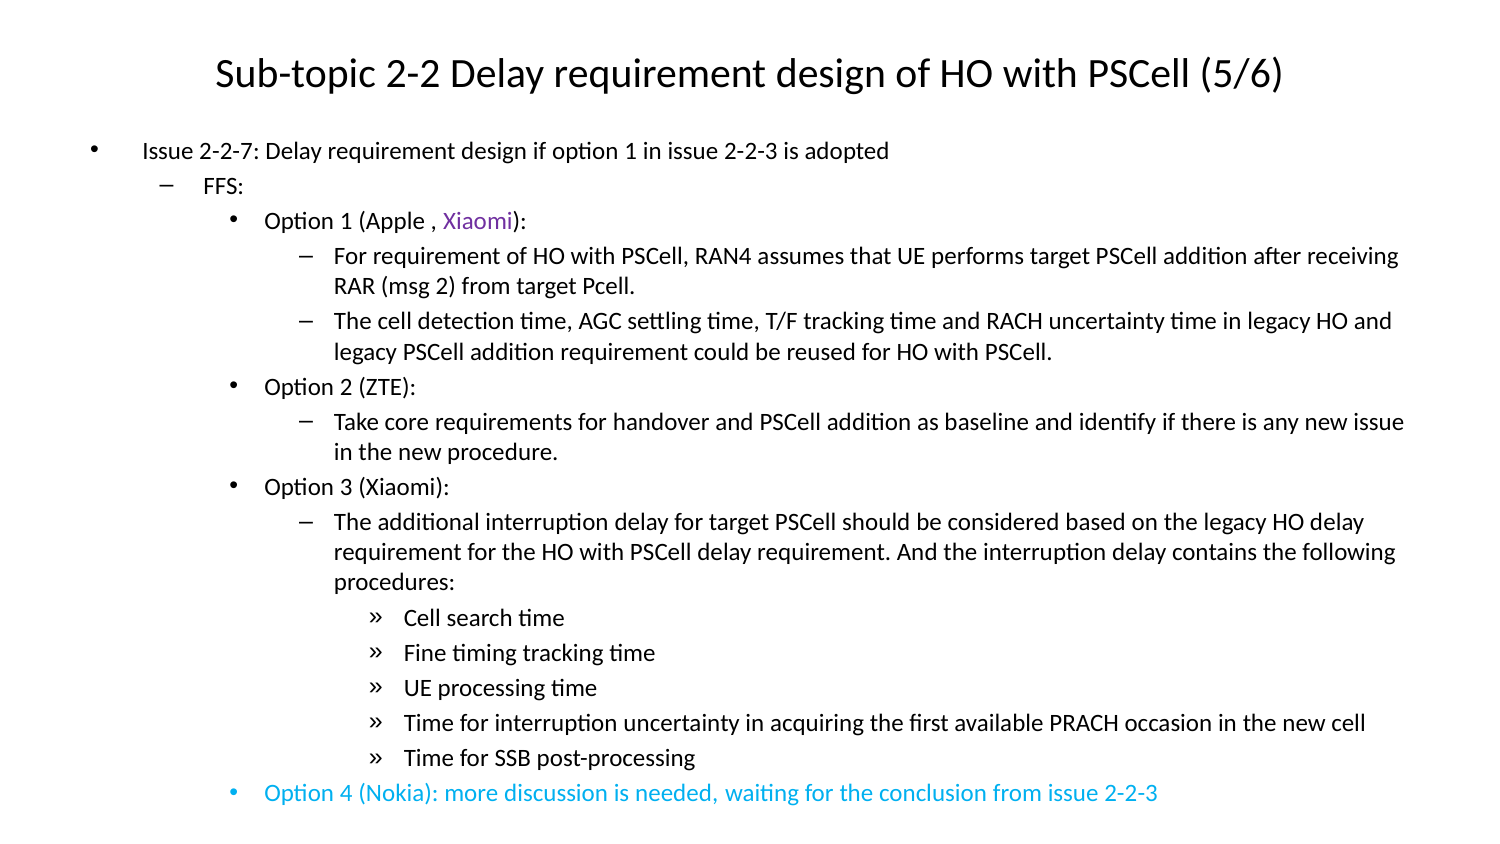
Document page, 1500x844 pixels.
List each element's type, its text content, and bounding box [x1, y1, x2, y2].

list Issue 2-2-7: Delay requirement design if option 1 in issue 2-2-3 is adopted FFS: Option 1 (Apple , Xiaomi): For requirement of HO with PSCell, RAN4 assumes that UE performs target PSCell addition after receiving RAR (msg 2) from target Pcell. The cell detection time, AGC settling time, T/F tracking time and RACH uncertainty time in legacy HO and legacy PSCell addition requirement could be reused for HO with PSCell. Option 2 (ZTE): Take core requirements for handover and PSCell addition as baseline and identify if there is any new issue in the new procedure. Option 3 (Xiaomi): The additional interruption delay for target PSCell should be considered based on the legacy HO delay requirement for the HO with PSCell delay requirement. And the interruption delay contains the following procedures: Cell search time Fine timing tracking time UE processing time Time for interruption uncertainty in acquiring the first available PRACH occasion in the new cell Time for SSB post-processing Option 4 (Nokia): more discussion is needed, waiting for the conclusion from issue 2-2-3 [75, 126, 1425, 824]
title Sub-topic 2-2 Delay requirement design of HO with PSCell (5/6) [75, 0, 1425, 126]
